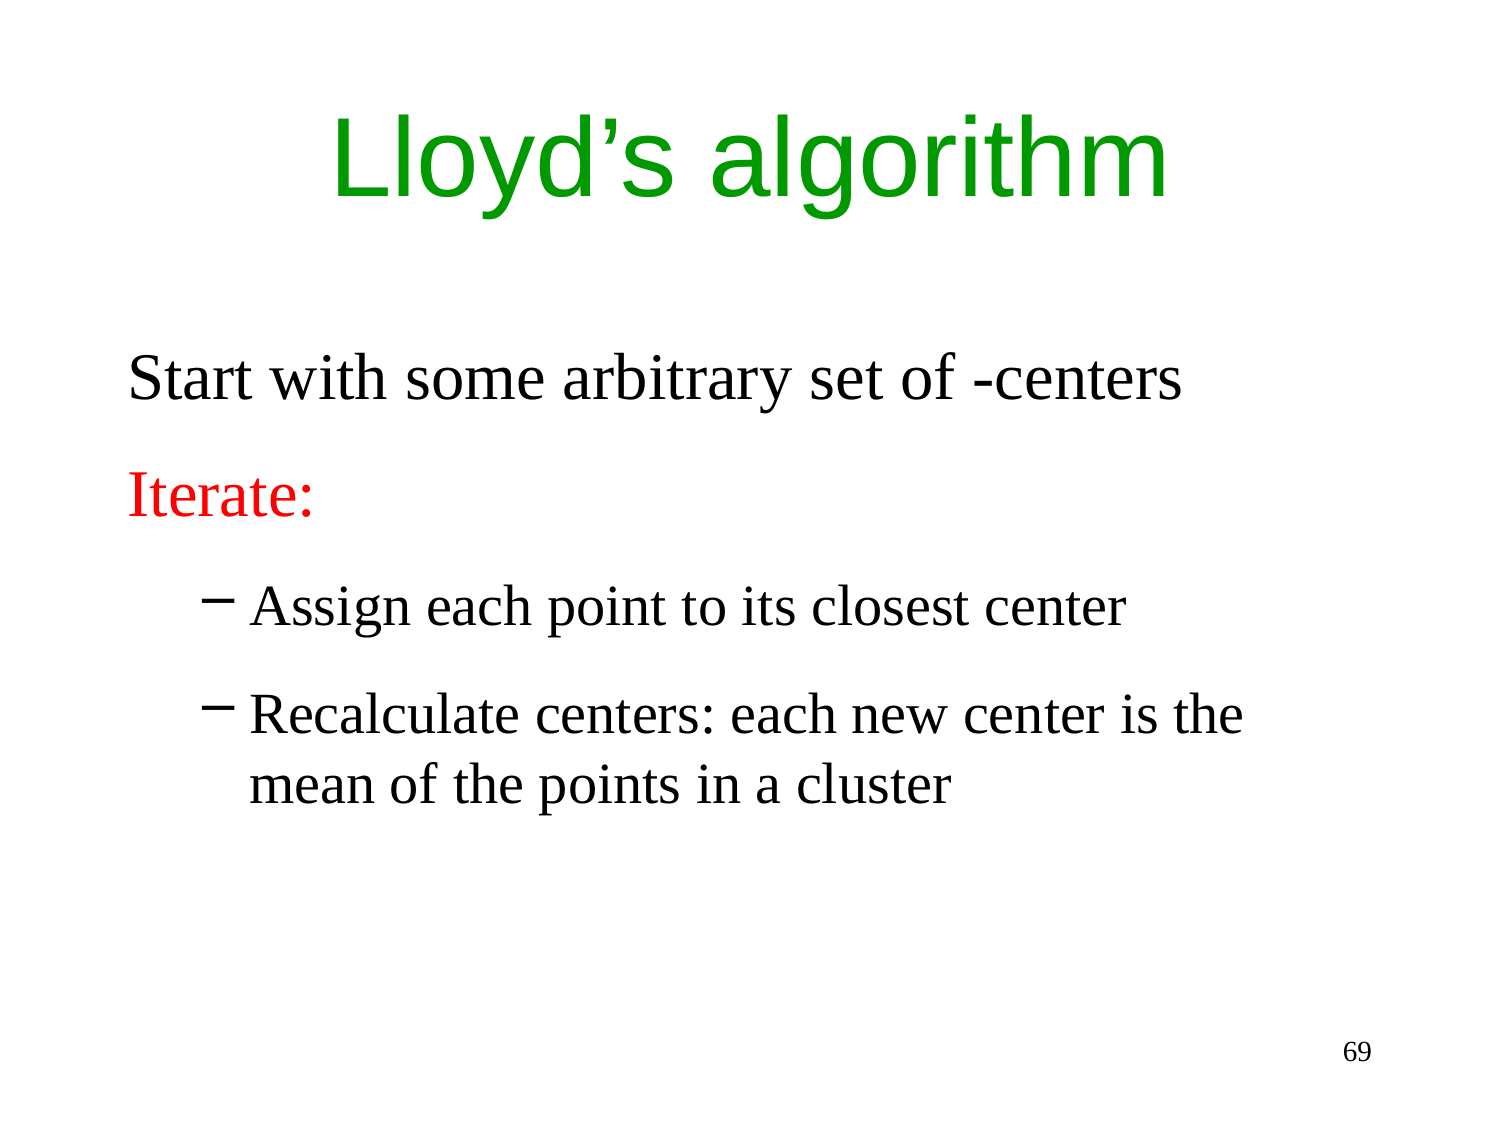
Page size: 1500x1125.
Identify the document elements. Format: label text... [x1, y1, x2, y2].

title Lloyd’s algorithm [112, 57, 1388, 246]
slide_number 69 [1074, 1024, 1388, 1101]
